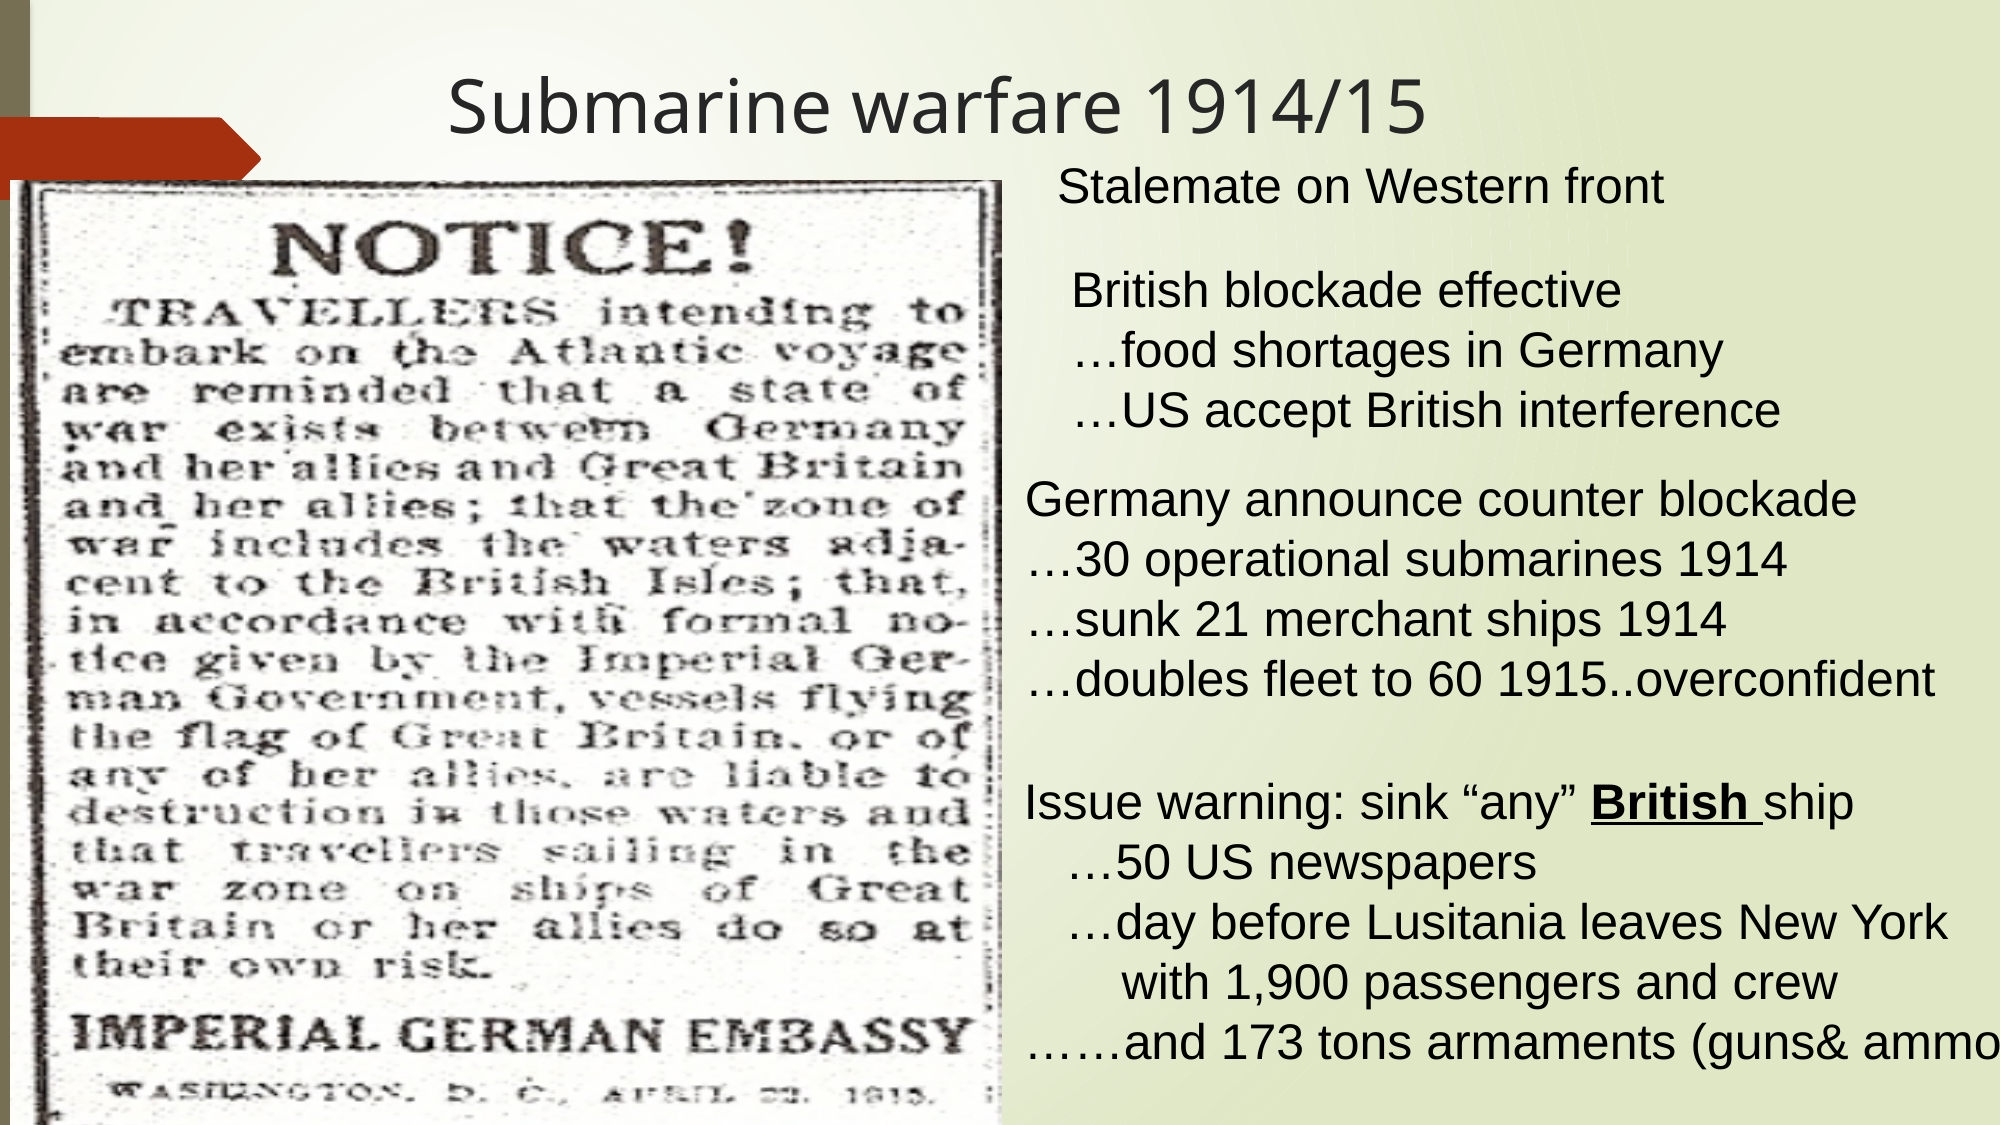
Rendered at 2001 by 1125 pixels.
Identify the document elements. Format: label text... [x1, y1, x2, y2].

text_box British blockade effective …food shortages in Germany …US accept British interference [1056, 250, 1798, 446]
text_box Issue warning: sink “any” British ship …50 US newspapers …day before Lusitania leaves New York with 1,900 passengers and crew ……and 173 tons armaments (guns& ammo) [1008, 762, 2000, 1077]
text_box Germany announce counter blockade …30 operational submarines 1914 …sunk 21 merchant ships 1914 …doubles fleet to 60 1915..overconfident [1010, 459, 1963, 762]
title Submarine warfare 1914/15 [432, 50, 1895, 261]
text_box Stalemate on Western front [1042, 145, 1681, 221]
picture [10, 180, 1003, 1125]
